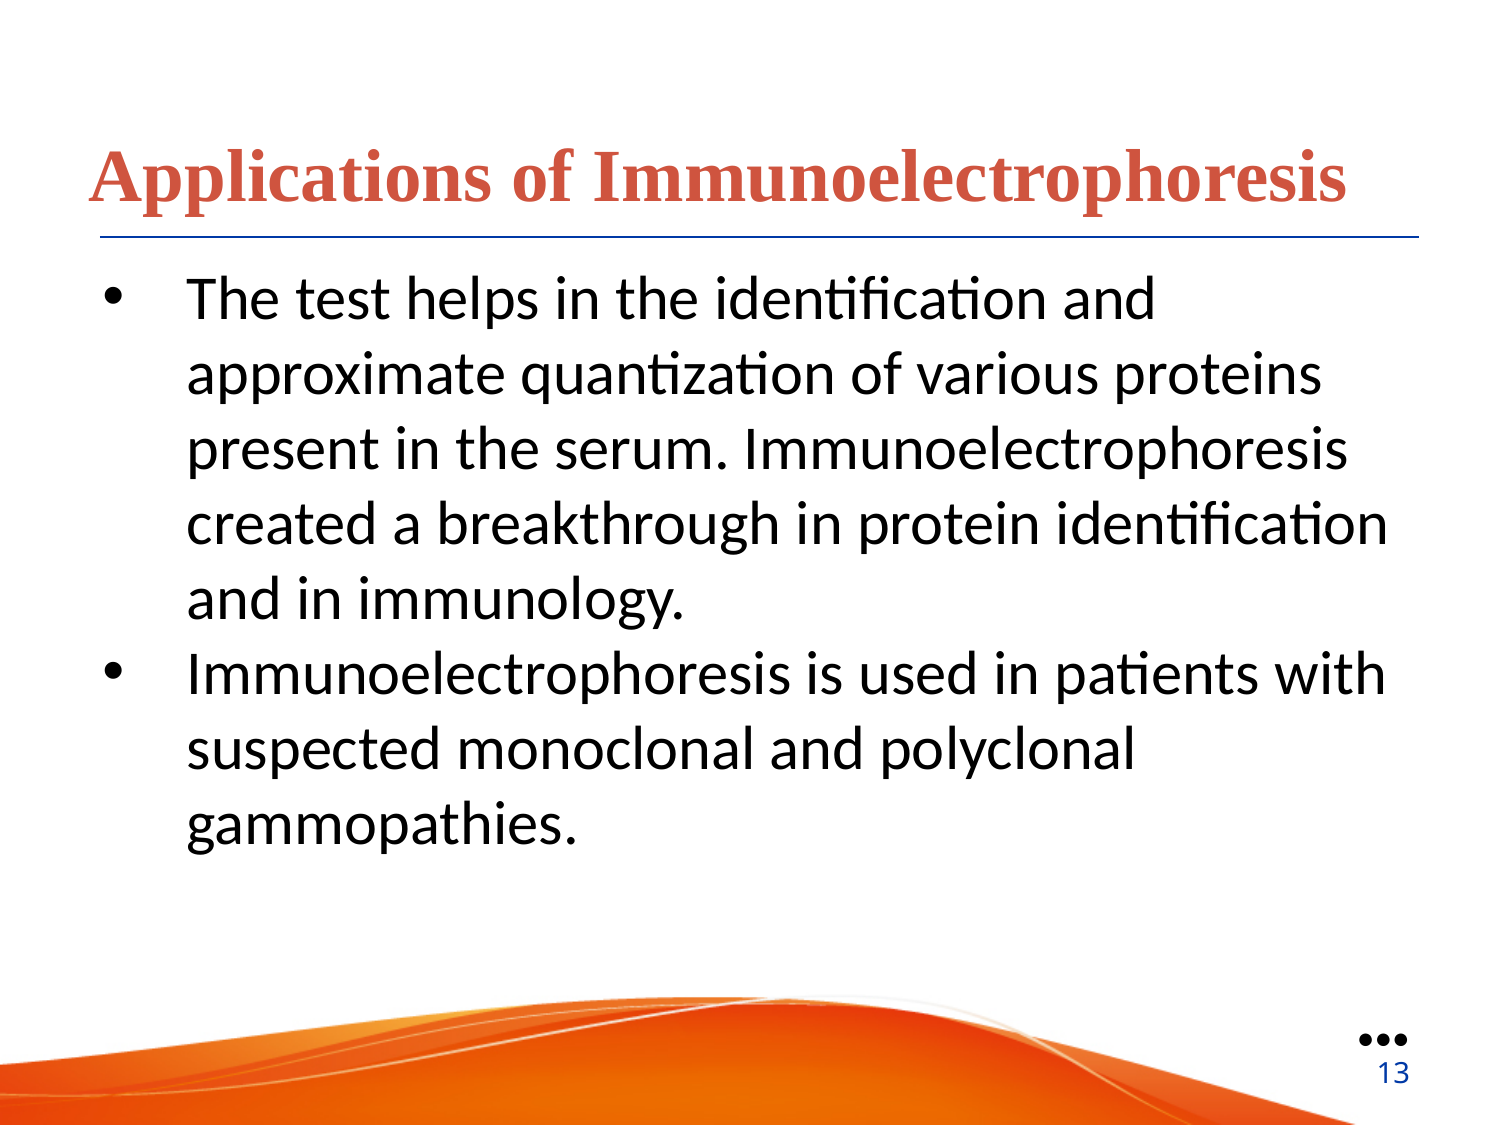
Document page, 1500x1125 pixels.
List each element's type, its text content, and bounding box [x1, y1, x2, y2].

text_box ●●● 13 [1074, 1012, 1425, 1073]
text_box The test helps in the identification and approximate quantization of various proteins present in the serum. Immunoelectrophoresis created a breakthrough in protein identification and in immunology. Immunoelectrophoresis is used in patients with suspected monoclonal and polyclonal gammopathies. [87, 249, 1438, 865]
picture [0, 0, 1500, 1125]
text_box Applications of Immunoelectrophoresis [0, 118, 1438, 224]
